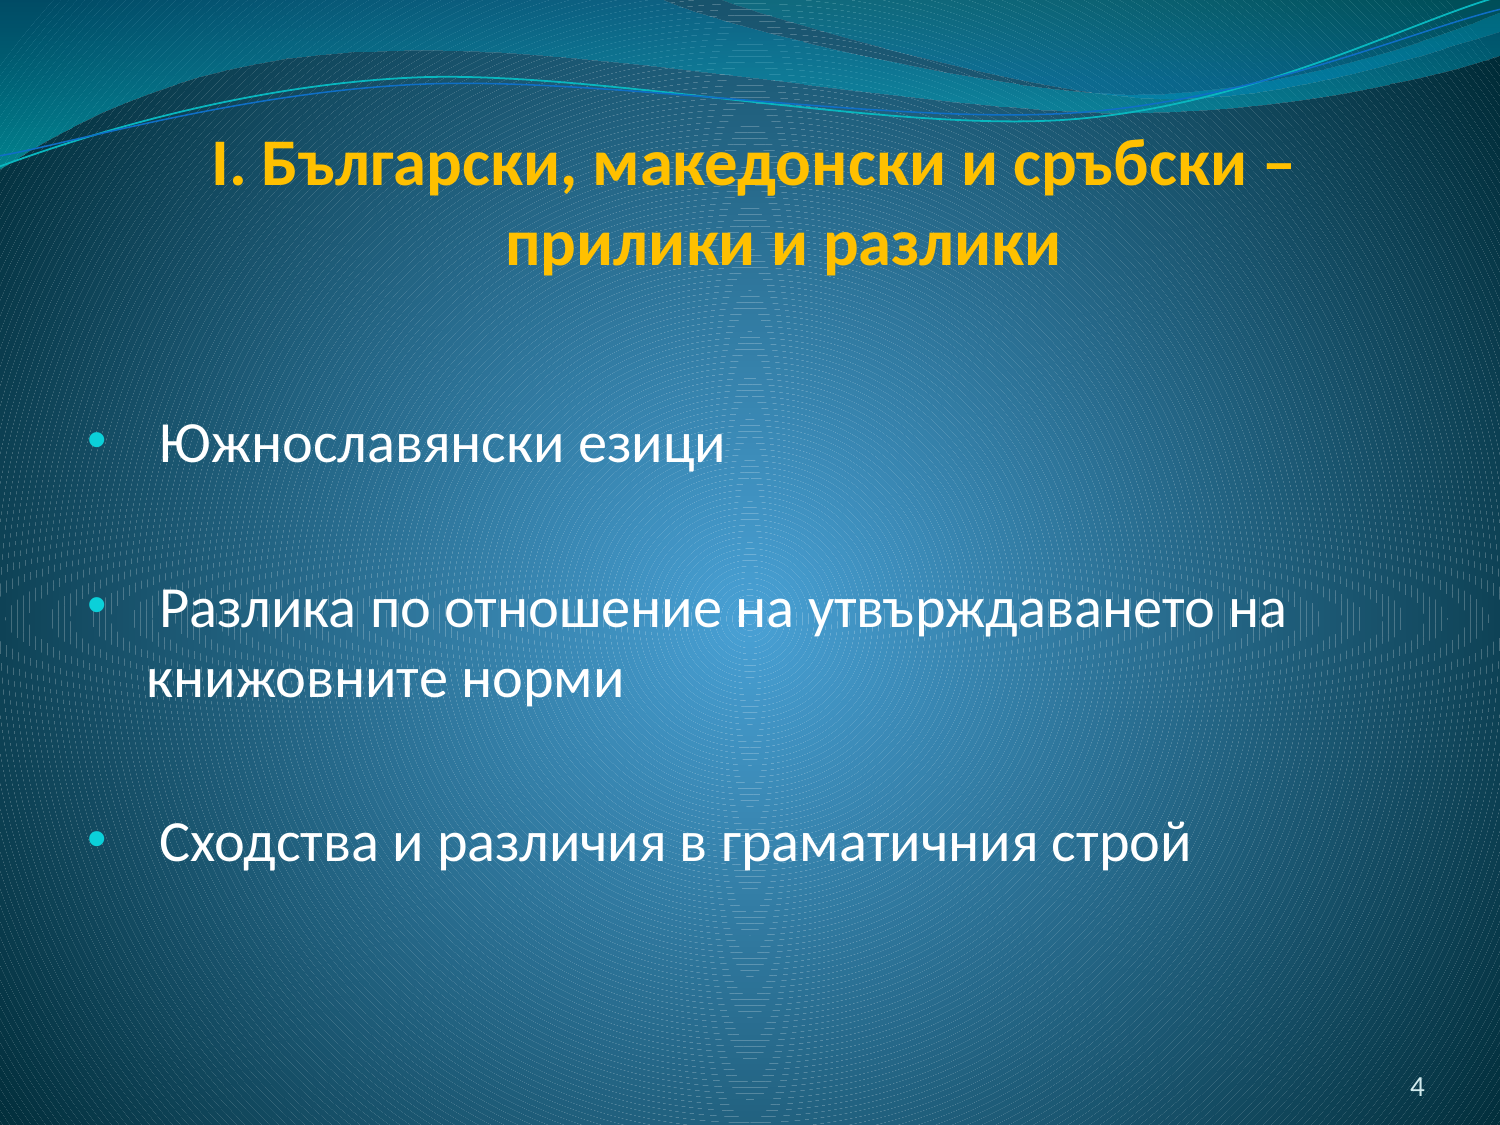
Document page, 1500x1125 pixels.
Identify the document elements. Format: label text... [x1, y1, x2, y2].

subtitle Южнославянски езици Разлика по отношение на утвърждаването на книжовните норми Сходства и различия в граматичния строй [87, 314, 1424, 1059]
title I. Български, македонски и сръбски ‒ прилики и разлики [88, 101, 1424, 279]
slide_number 4 [1299, 1042, 1425, 1103]
